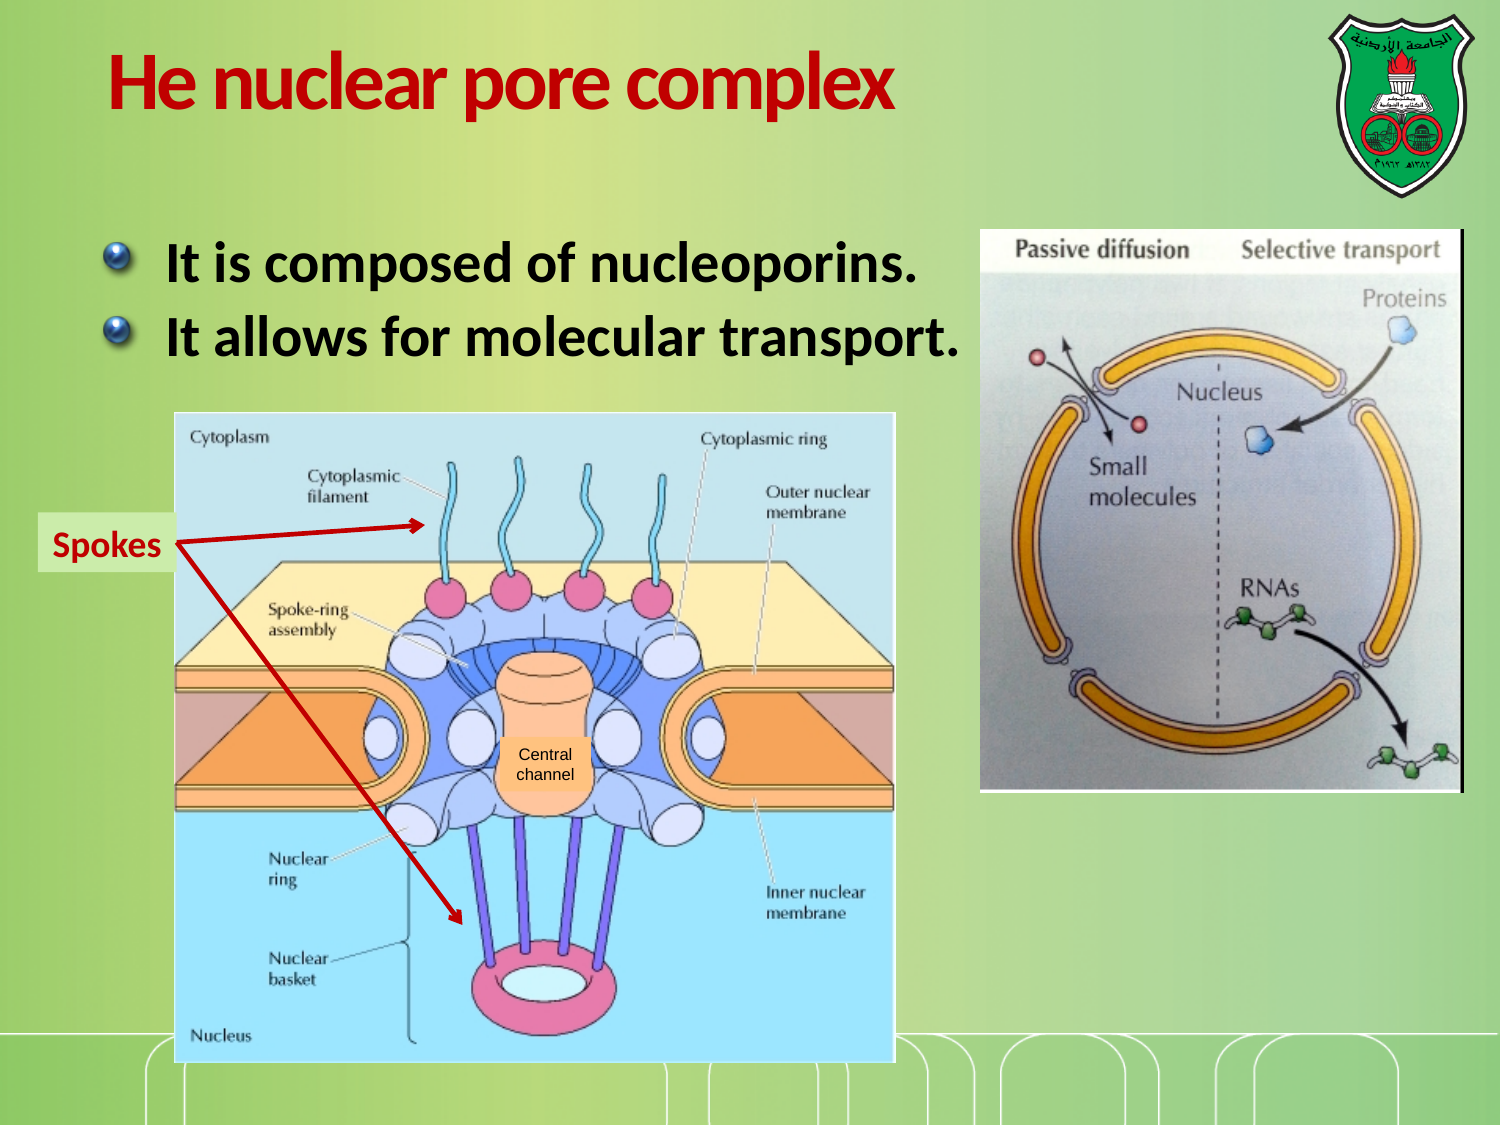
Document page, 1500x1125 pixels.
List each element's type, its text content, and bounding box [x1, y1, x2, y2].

text_box Spokes [37, 512, 169, 573]
list It is composed of nucleoporins. It allows for molecular transport. [99, 231, 976, 374]
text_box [176, 542, 463, 926]
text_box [176, 524, 426, 542]
title He nuclear pore complex [107, 37, 1300, 129]
picture [0, 0, 1500, 1125]
